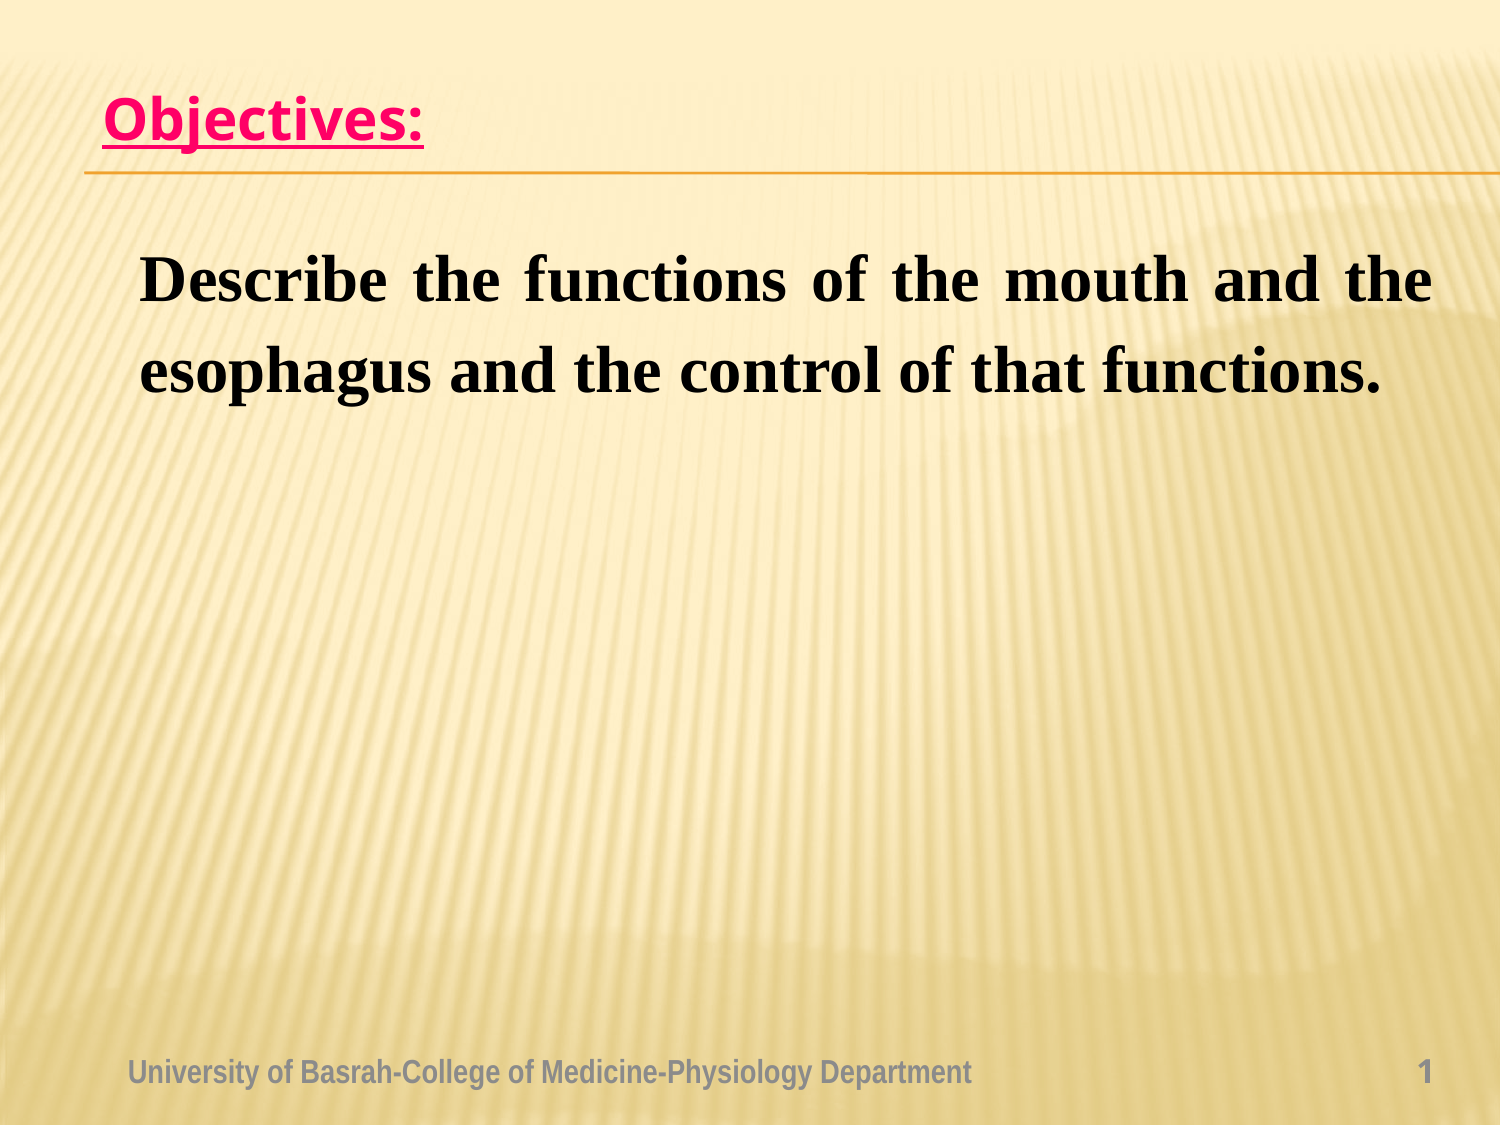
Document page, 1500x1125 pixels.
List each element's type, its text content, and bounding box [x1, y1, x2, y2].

text_box Objectives: Describe the functions of the mouth and the esophagus and the control of that functions. [87, 74, 1450, 414]
footer University of Basrah-College of Medicine-Physiology Department [82, 1042, 988, 1088]
list [50, 177, 1463, 831]
slide_number 1 [1100, 1042, 1450, 1088]
